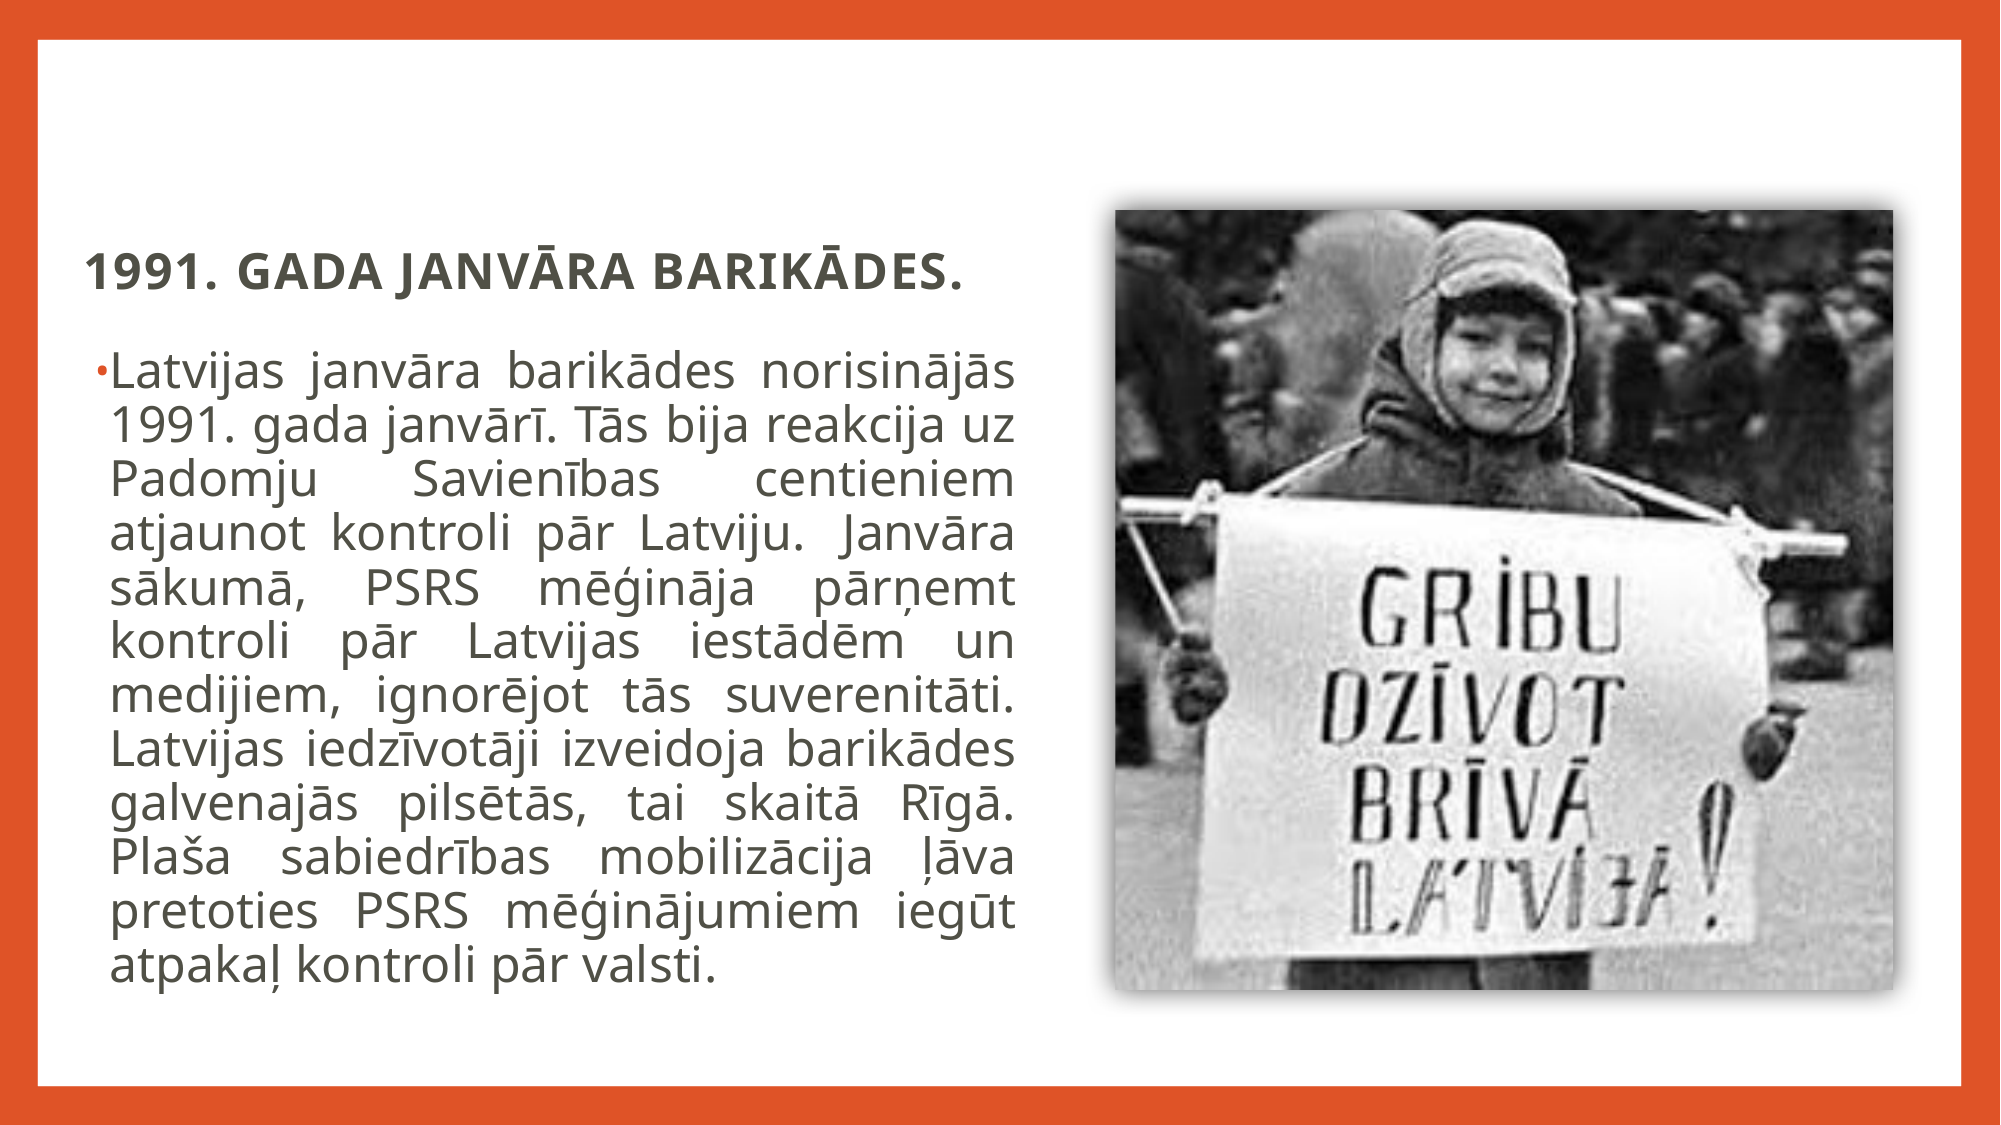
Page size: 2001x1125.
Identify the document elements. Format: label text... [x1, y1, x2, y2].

text_box [849, 412, 1109, 713]
text_box 1991. Gada janvāra barikādes. [68, 151, 1481, 391]
text_box Latvijas janvāra barikādes norisinājās 1991. gada janvārī. Tās bija reakcija uz Padomju Savienības centieniem atjaunot kontroli pār Latviju. Janvāra sākumā, PSRS mēģināja pārņemt kontroli pār Latvijas iestādēm un medijiem, ignorējot tās suverenitāti. Latvijas iedzīvotāji izveidoja barikādes galvenajās pilsētās, tai skaitā Rīgā. Plaša sabiedrības mobilizācija ļāva pretoties PSRS mēģinājumiem iegūt atpakaļ kontroli pār valsti. [79, 338, 1032, 974]
picture [1114, 210, 1894, 990]
text_box [36, 38, 1963, 1088]
